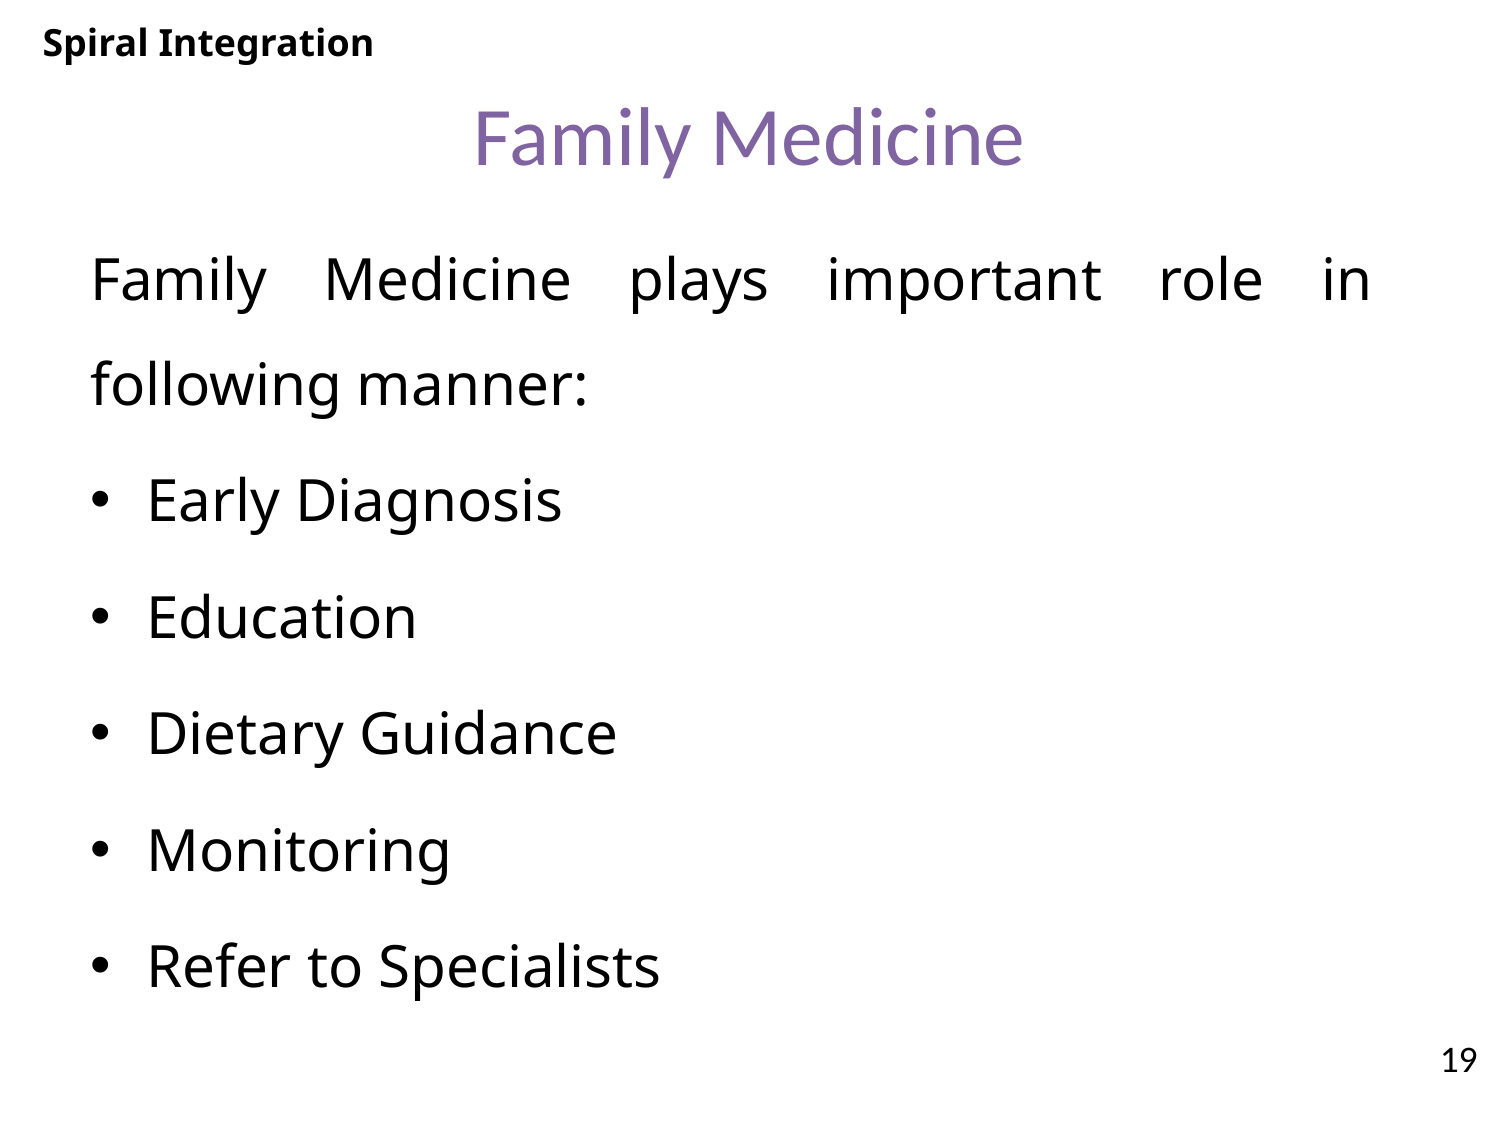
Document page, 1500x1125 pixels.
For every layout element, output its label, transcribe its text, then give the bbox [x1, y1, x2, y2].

slide_number 19 [1425, 1027, 1500, 1088]
list Family Medicine plays important role in following manner: Early Diagnosis Education Dietary Guidance Monitoring Refer to Specialists [75, 200, 1388, 1055]
title Family Medicine [75, 38, 1425, 227]
text_box Spiral Integration [27, 17, 390, 73]
